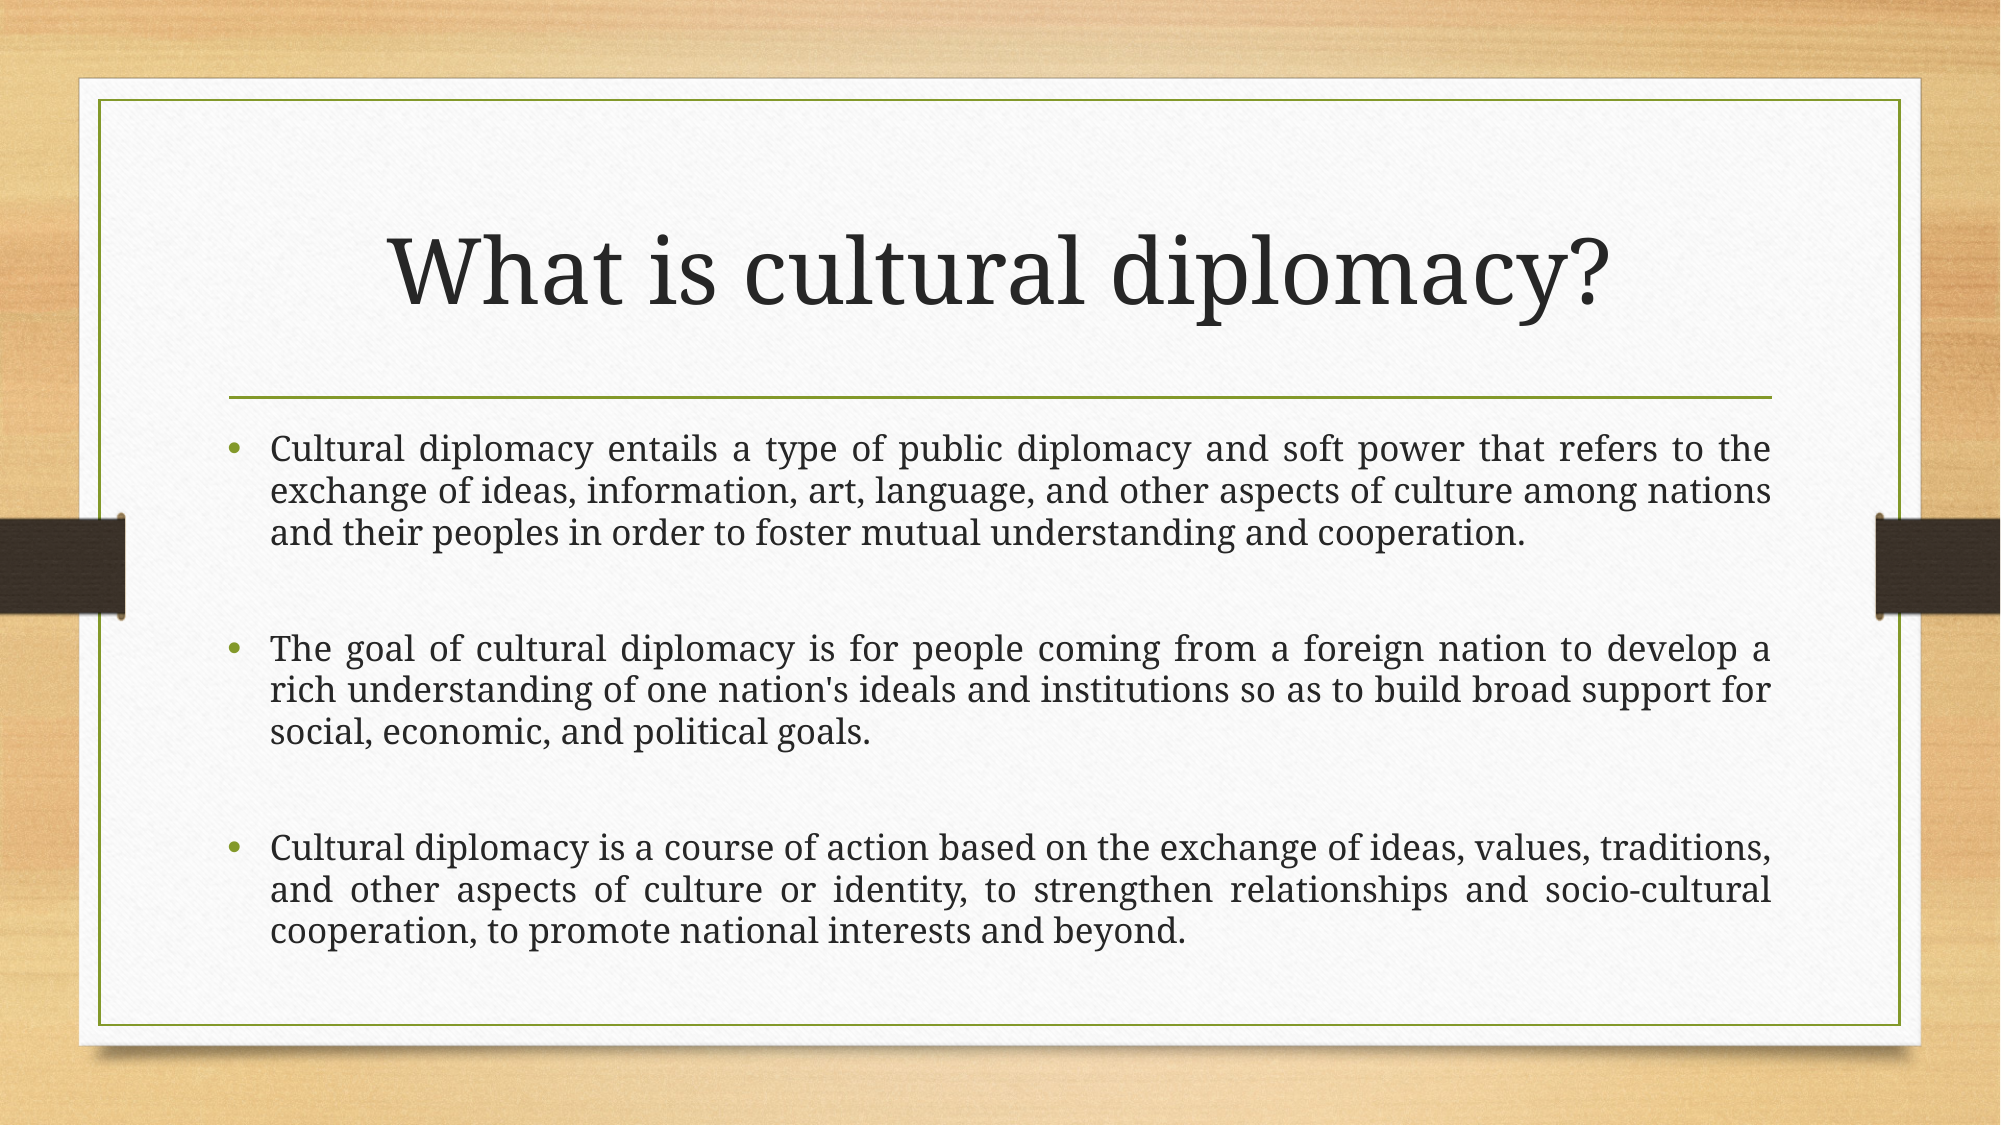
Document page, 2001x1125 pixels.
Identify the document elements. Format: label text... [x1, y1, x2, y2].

title What is cultural diplomacy? [212, 161, 1788, 375]
list Cultural diplomacy entails a type of public diplomacy and soft power that refers to the exchange of ideas, information, art, language, and other aspects of culture among nations and their peoples in order to foster mutual understanding and cooperation. The goal of cultural diplomacy is for people coming from a foreign nation to develop a rich understanding of one nation's ideals and institutions so as to build broad support for social, economic, and political goals. Cultural diplomacy is a course of action based on the exchange of ideas, values, traditions, and other aspects of culture or identity, to strengthen relationships and socio-cultural cooperation, to promote national interests and beyond. [212, 419, 1788, 964]
picture [0, 0, 2001, 1125]
